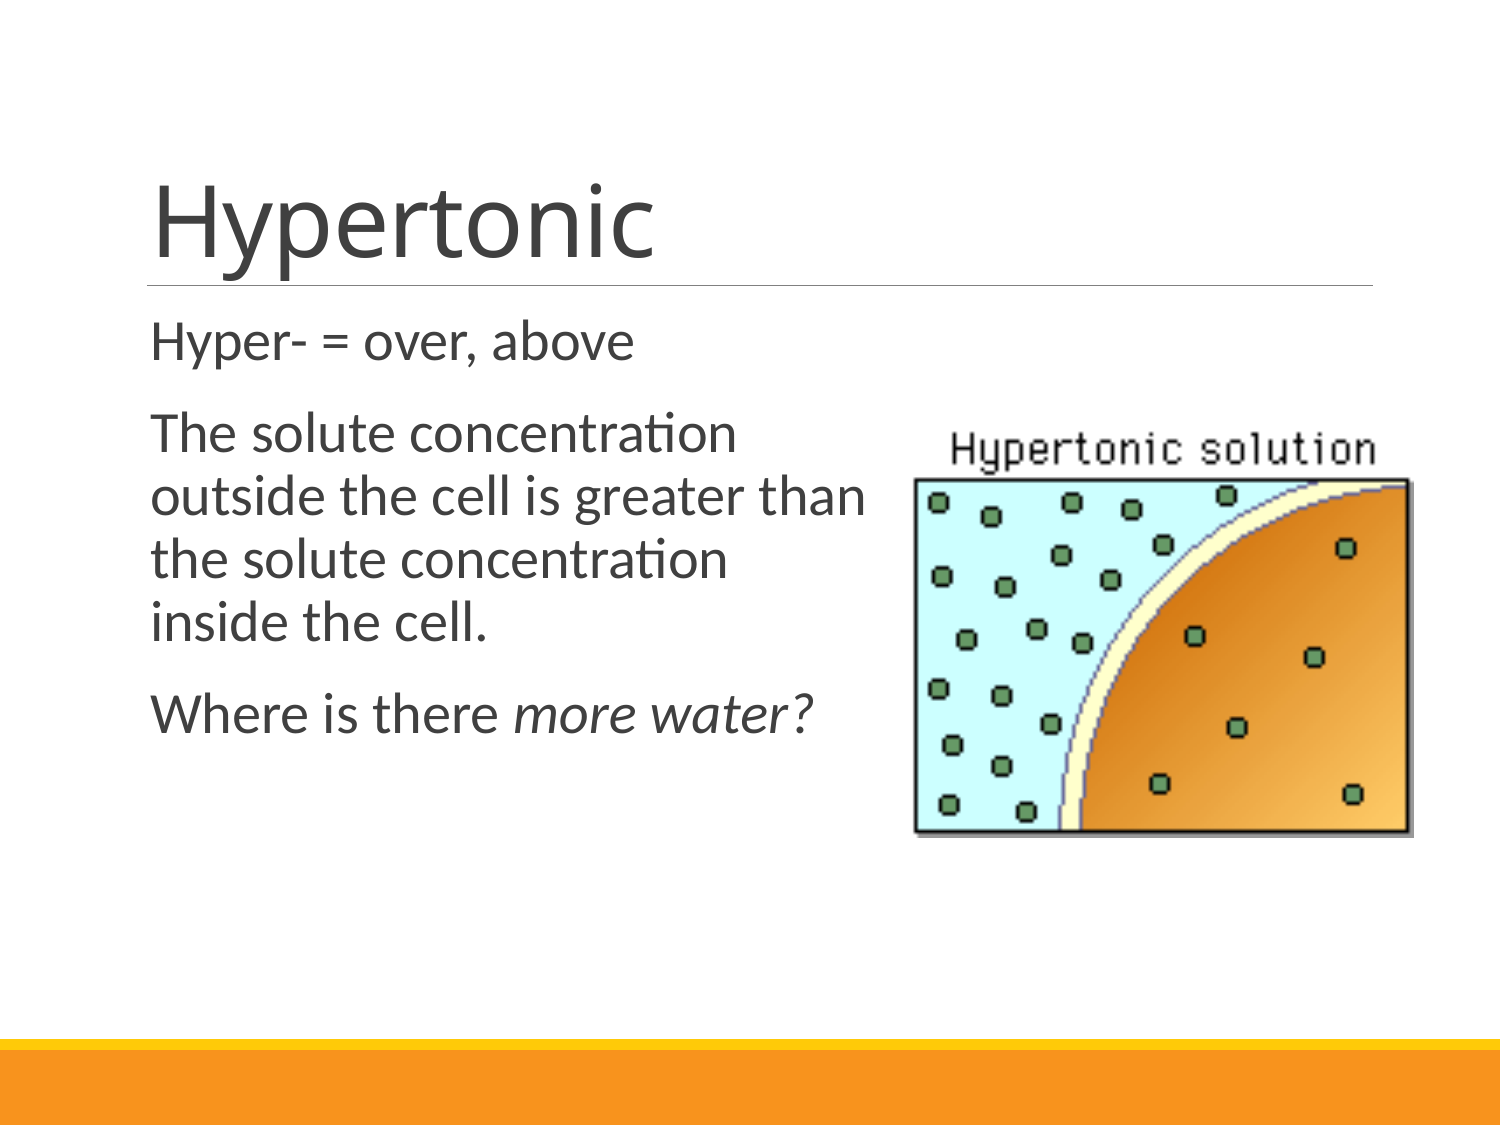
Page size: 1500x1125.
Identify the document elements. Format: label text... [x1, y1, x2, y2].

title Hypertonic [135, 47, 1373, 285]
picture [905, 418, 1419, 847]
list Hyper- = over, above The solute concentration outside the cell is greater than the solute concentration inside the cell. Where is there more water? [135, 302, 882, 963]
